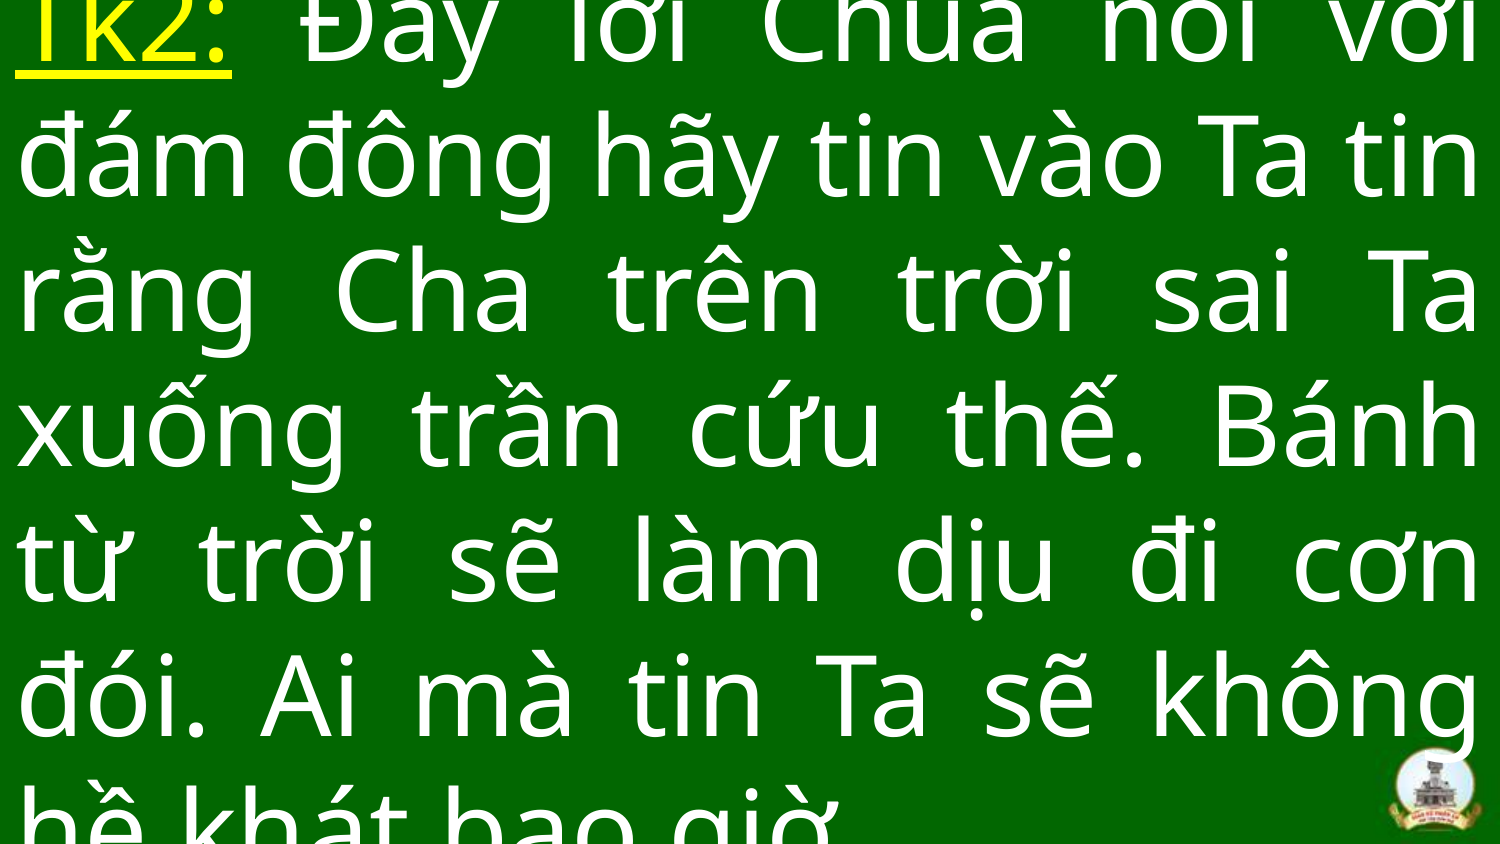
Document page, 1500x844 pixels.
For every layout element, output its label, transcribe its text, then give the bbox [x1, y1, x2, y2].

title Tk2: Đây lời Chúa nói với đám đông hãy tin vào Ta tin rằng Cha trên trời sai Ta xuống trần cứu thế. Bánh từ trời sẽ làm dịu đi cơn đói. Ai mà tin Ta sẽ không hề khát bao giờ. [0, 0, 1500, 844]
